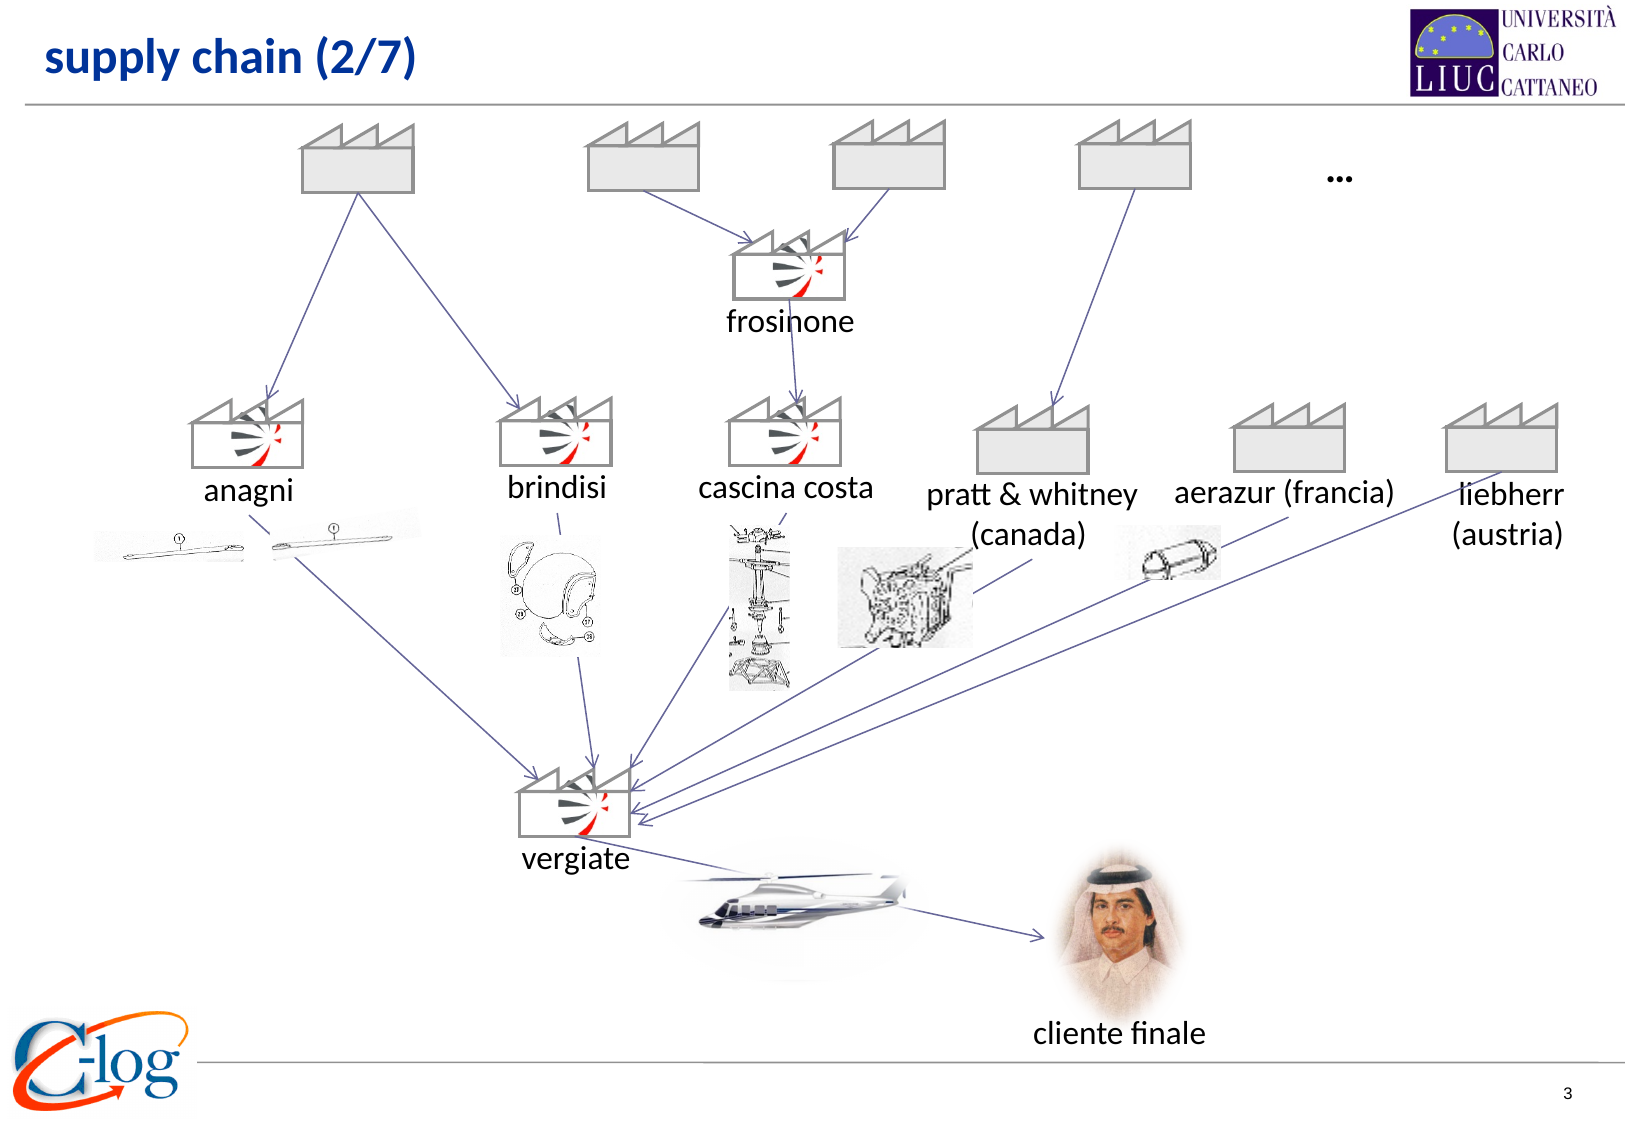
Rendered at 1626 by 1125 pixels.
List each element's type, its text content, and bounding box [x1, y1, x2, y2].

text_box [93, 121, 1624, 1060]
picture [1406, 4, 1621, 101]
title supply chain (2/7) [29, 19, 1426, 88]
picture [7, 1006, 197, 1119]
